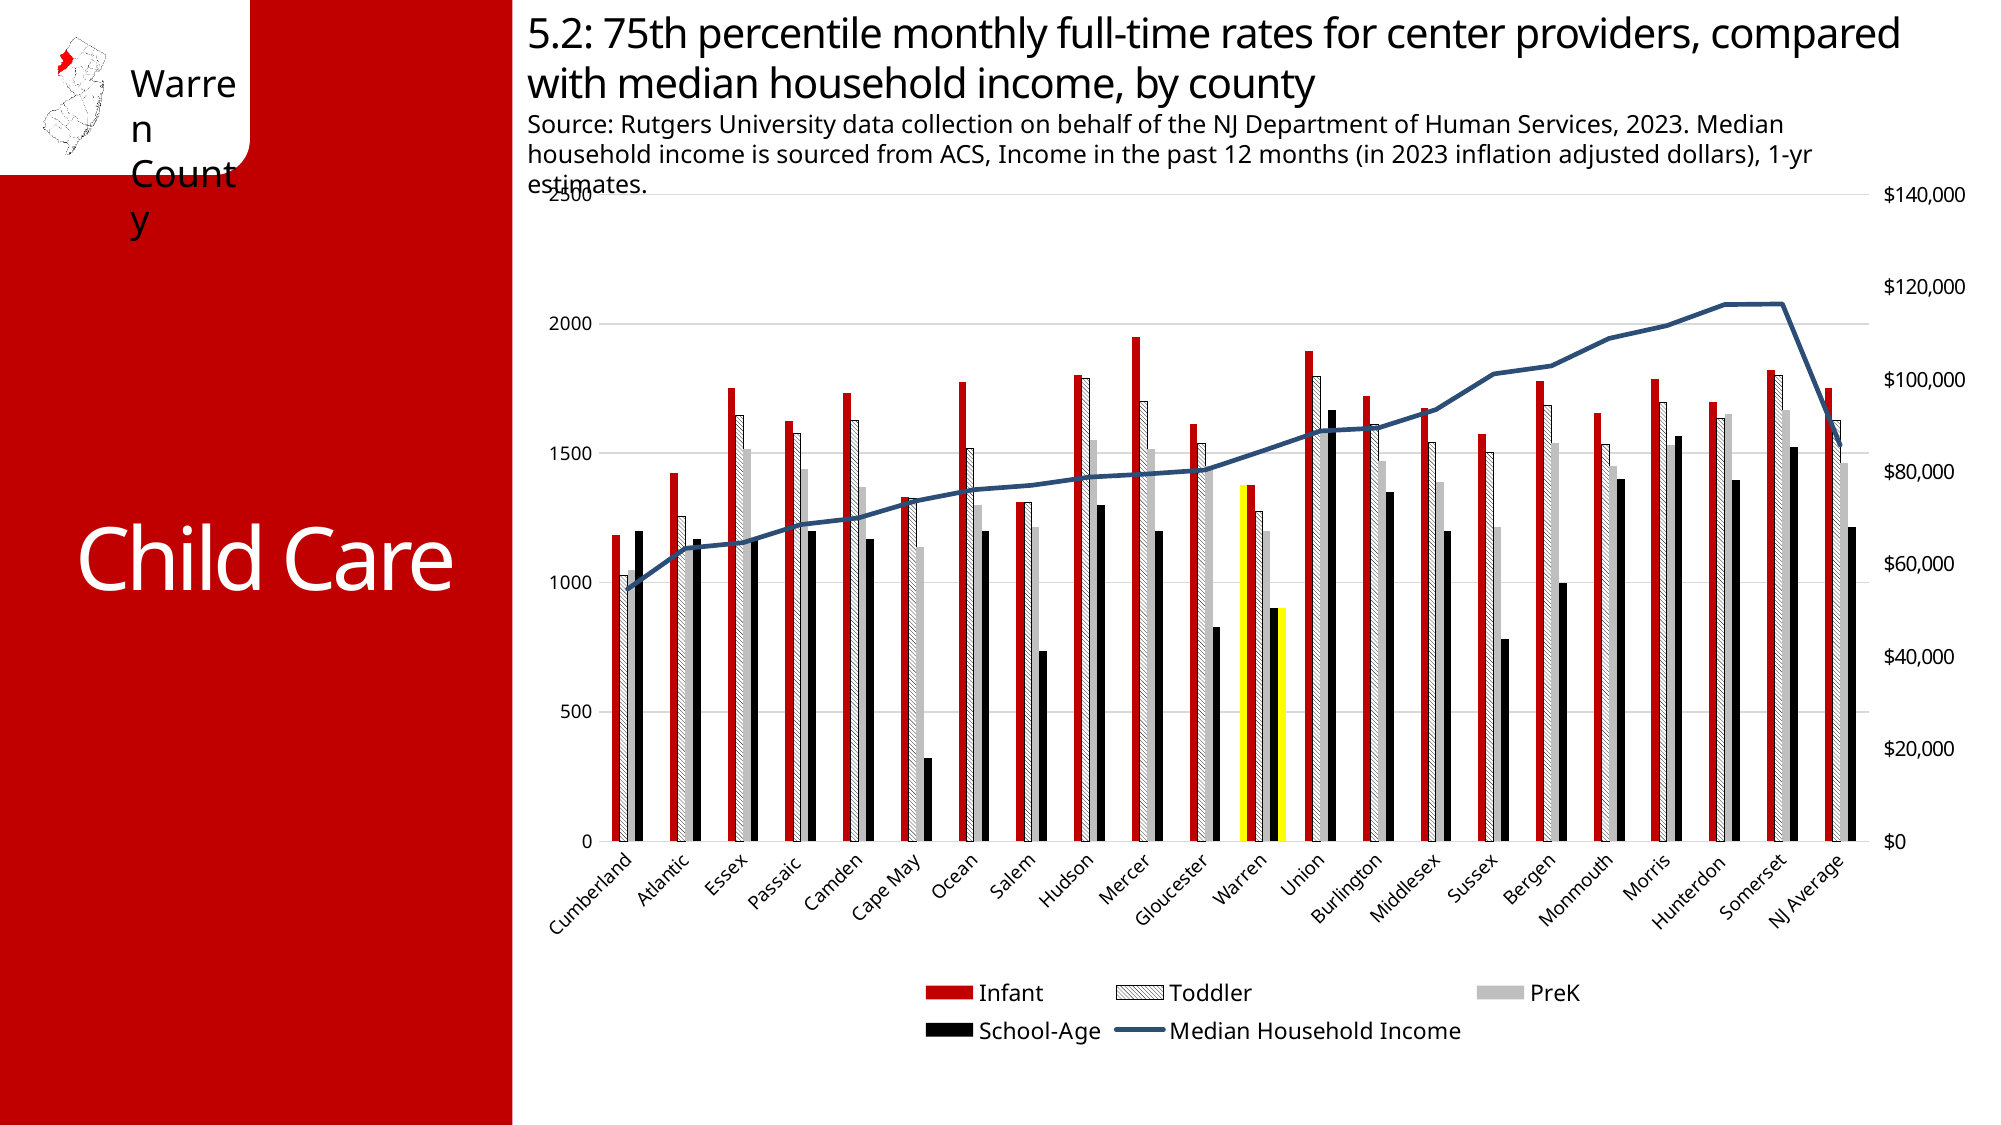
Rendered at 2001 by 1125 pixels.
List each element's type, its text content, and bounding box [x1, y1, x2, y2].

chart [512, 162, 2000, 1052]
text_box Source: Rutgers University data collection on behalf of the NJ Department of Human Services, 2023. Median household income is sourced from ACS, Income in the past 12 months (in 2023 inflation adjusted dollars), 1-yr estimates. [512, 100, 1891, 161]
text_box 5.2: 75th percentile monthly full-time rates for center providers, compared with median household income, by county [512, 0, 1992, 115]
text_box Child Care [0, 112, 512, 1013]
picture [43, 37, 106, 112]
